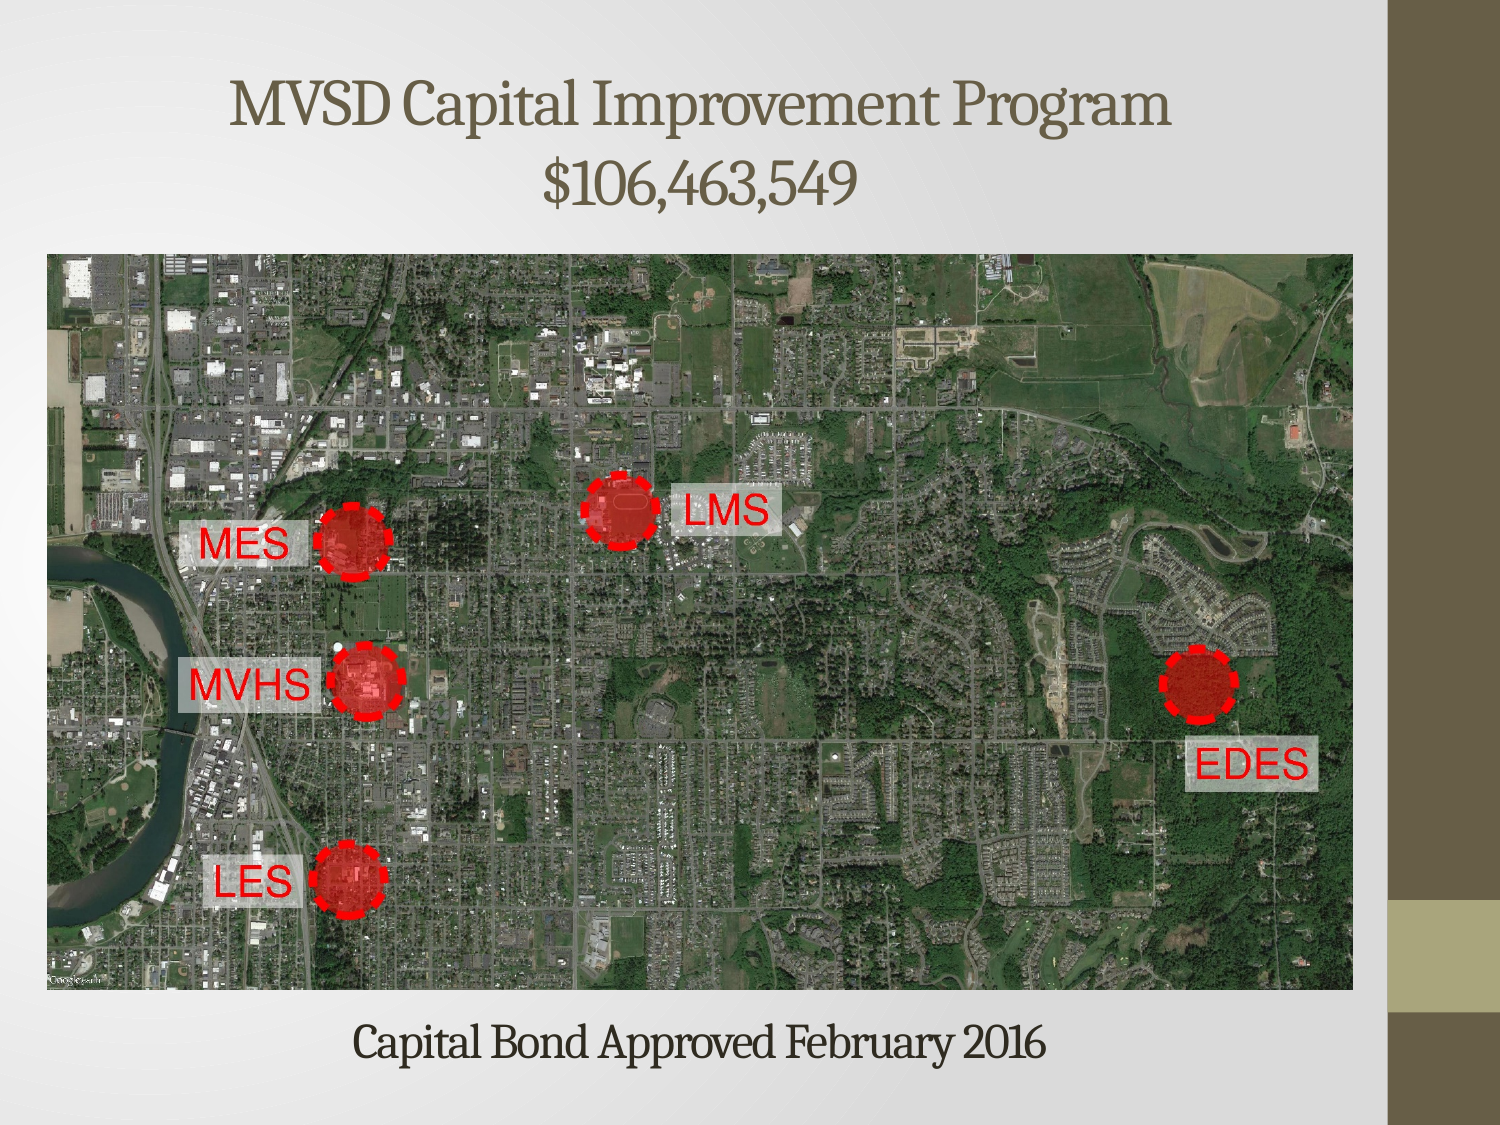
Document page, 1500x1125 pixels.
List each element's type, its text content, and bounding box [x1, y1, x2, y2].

title MVSD Capital Improvement Program $106,463,549 [75, 45, 1325, 233]
text_box Capital Bond Approved February 2016 [75, 996, 1325, 1086]
picture [46, 254, 1354, 990]
